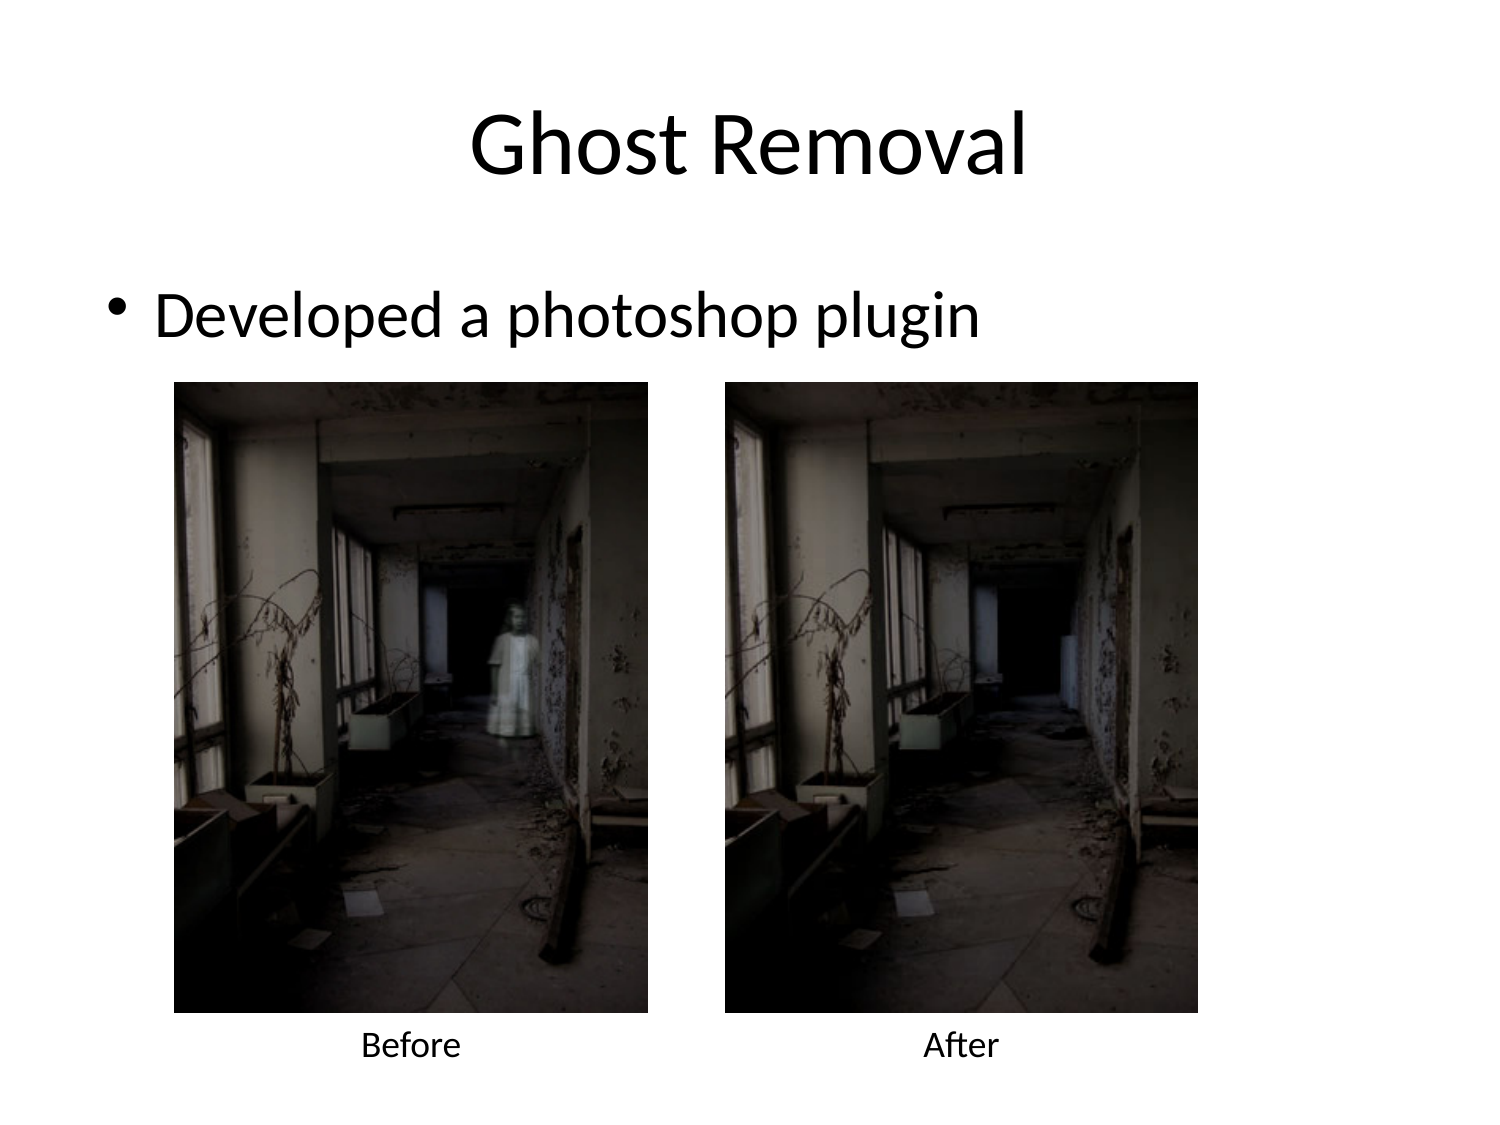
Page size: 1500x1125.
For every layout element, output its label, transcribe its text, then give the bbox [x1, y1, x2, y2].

title Ghost Removal [74, 51, 1425, 226]
text_box After [725, 1020, 1198, 1073]
picture [724, 381, 1198, 1013]
text_box Before [174, 1020, 648, 1073]
picture [174, 381, 648, 1013]
list Developed a photoshop plugin [74, 263, 1425, 1006]
